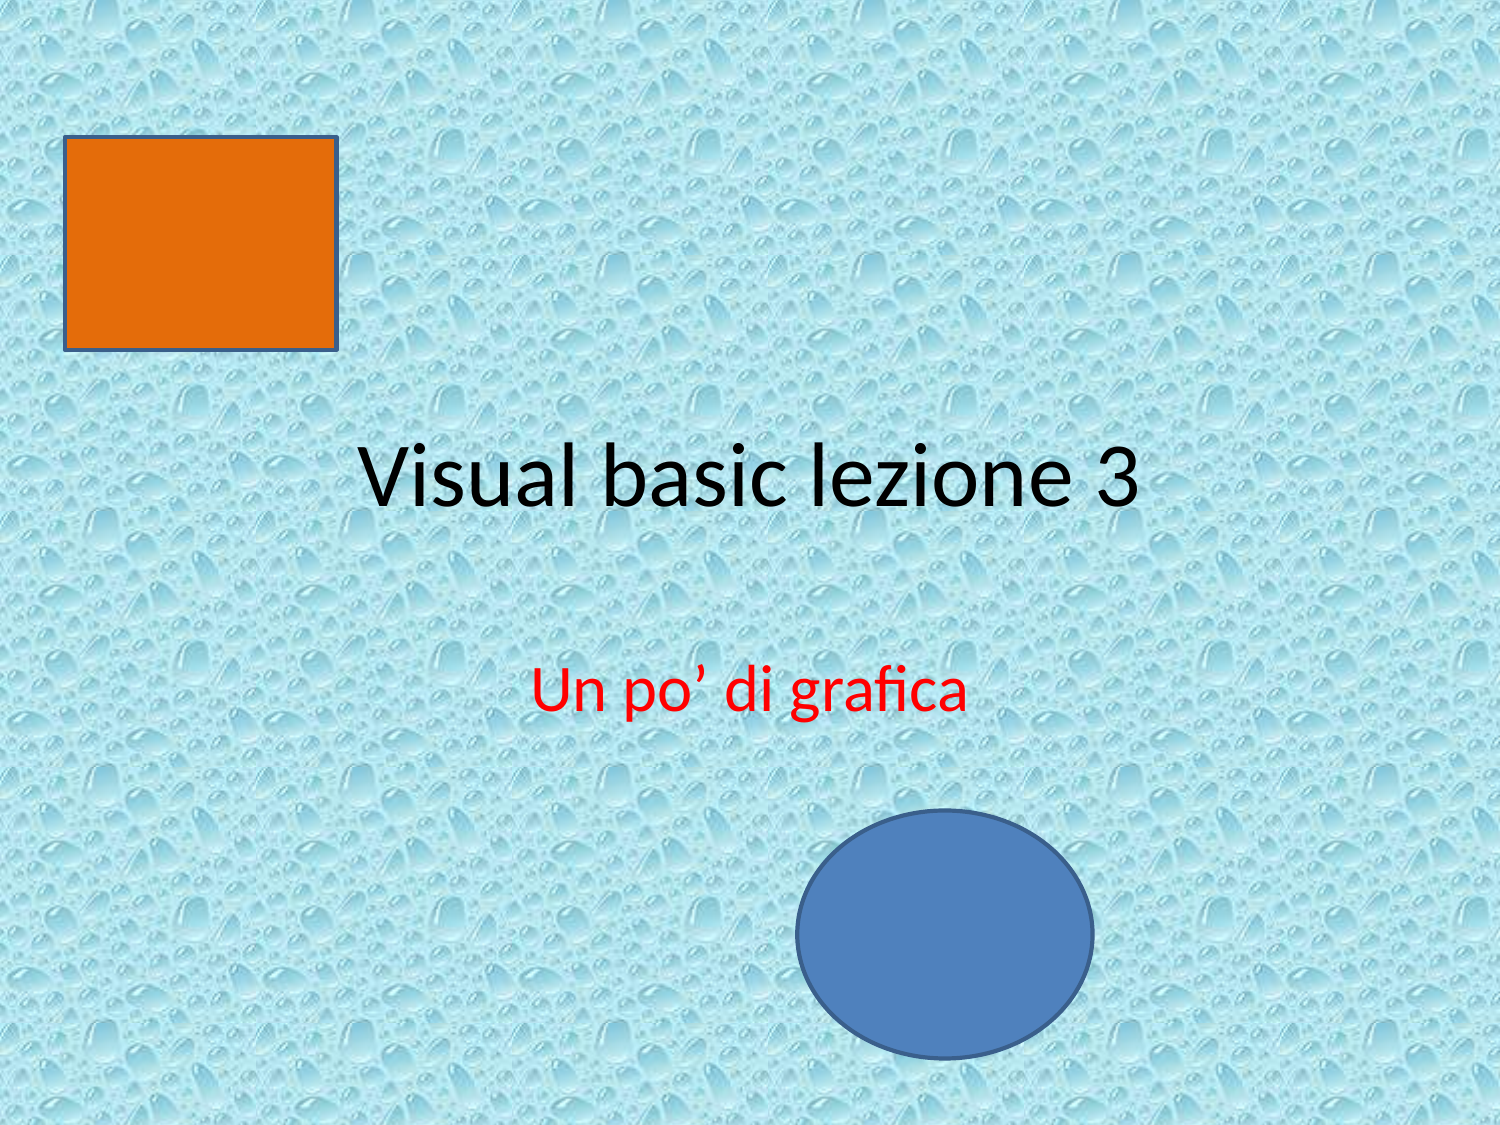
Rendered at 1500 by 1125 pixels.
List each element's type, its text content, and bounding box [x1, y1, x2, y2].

picture [0, 0, 1500, 1125]
text_box [795, 808, 1095, 1061]
subtitle Un po’ di grafica [225, 637, 1275, 925]
title Visual basic lezione 3 [112, 349, 1388, 591]
text_box [63, 135, 339, 352]
